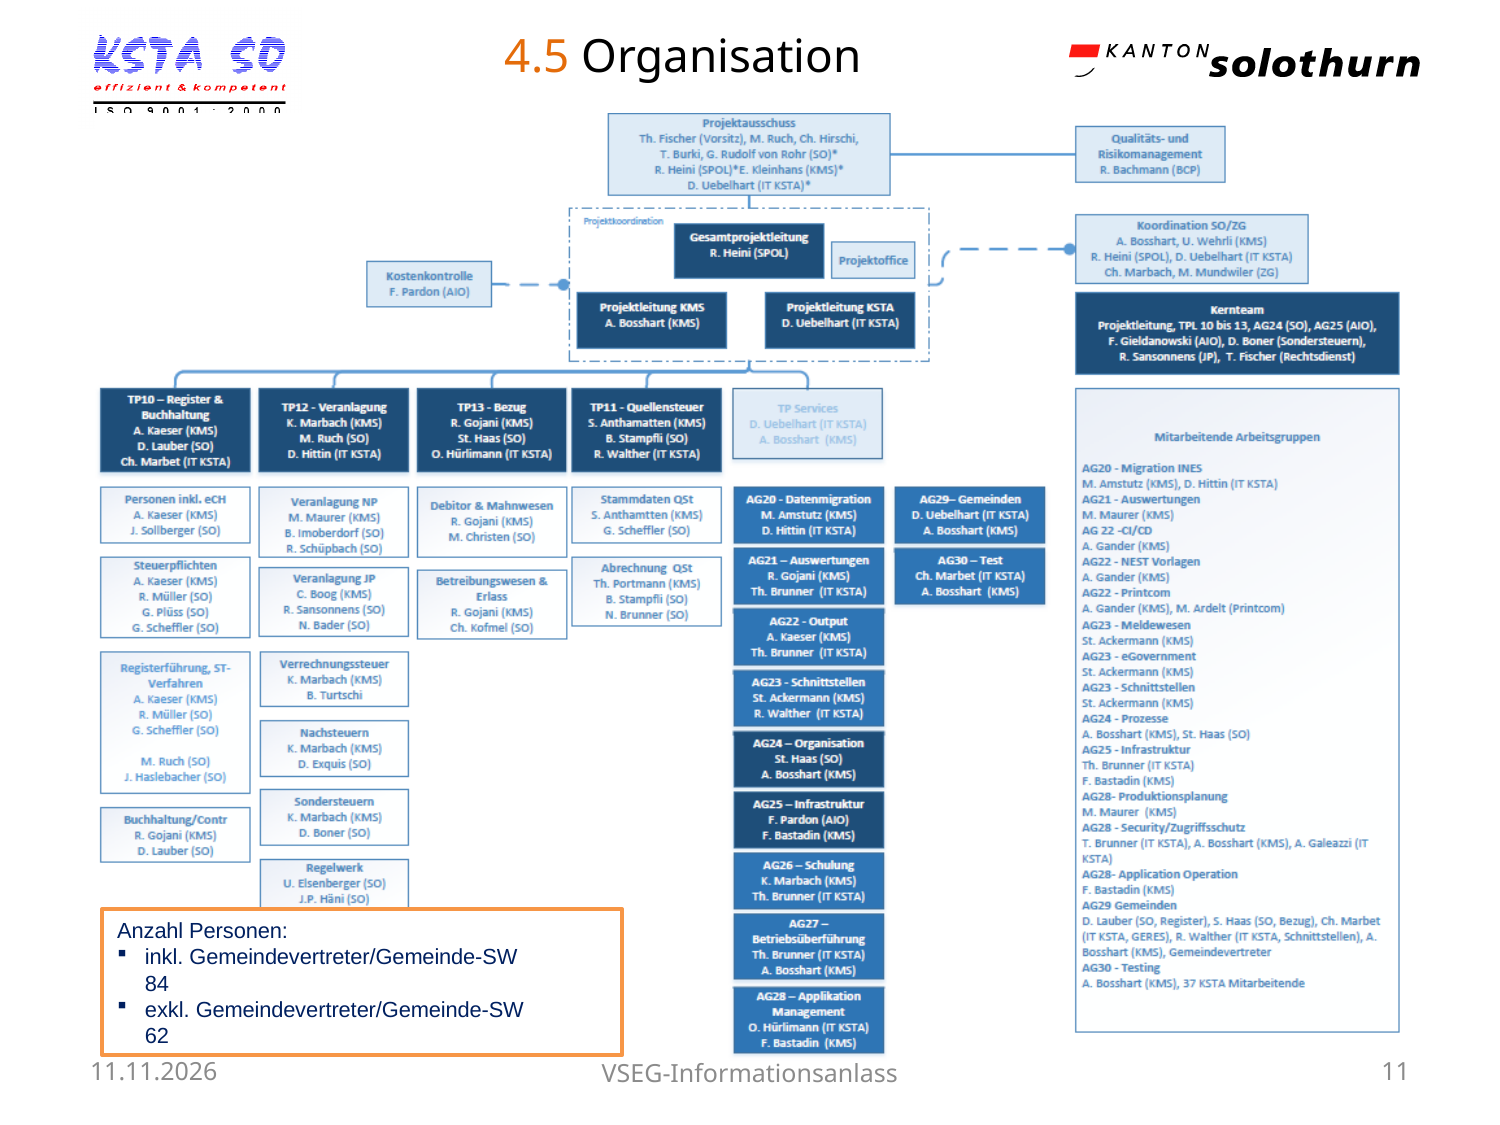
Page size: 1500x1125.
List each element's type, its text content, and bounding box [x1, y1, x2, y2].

footer VSEG-Informationsanlass [512, 1073, 988, 1103]
picture [1069, 44, 1423, 77]
slide_number 11 [1074, 1042, 1425, 1103]
text_box 4.5 Organisation [490, 19, 939, 77]
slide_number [75, 1042, 425, 1103]
picture [78, 7, 1405, 1065]
